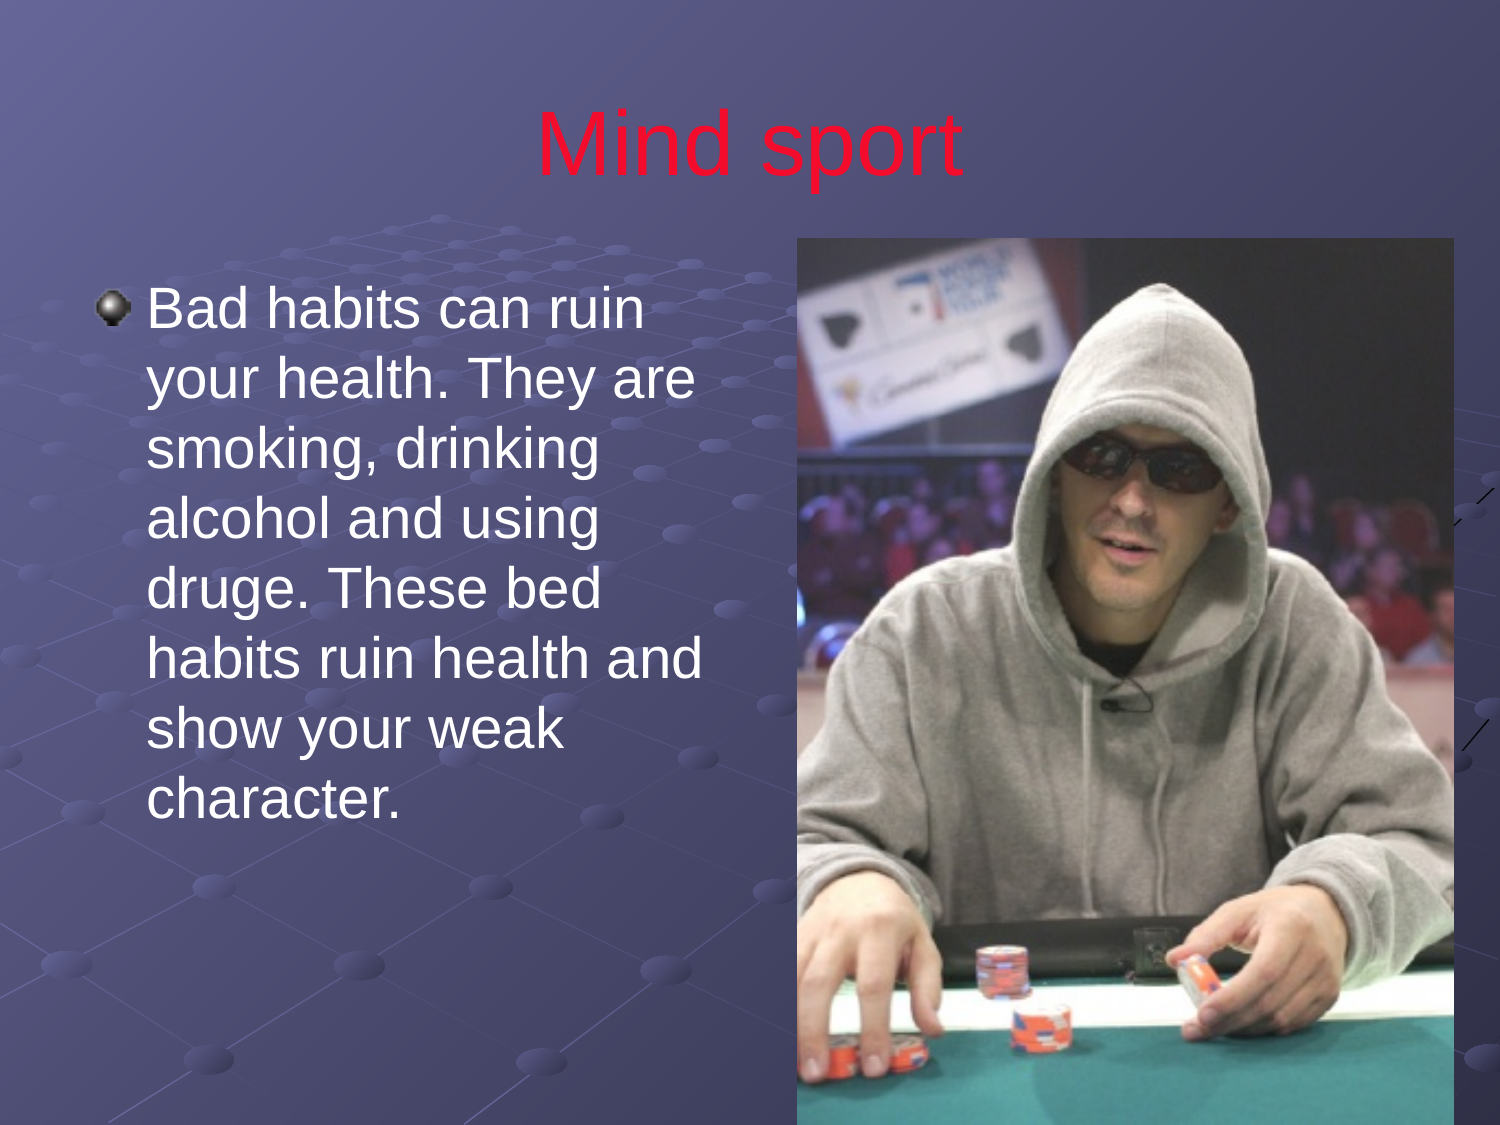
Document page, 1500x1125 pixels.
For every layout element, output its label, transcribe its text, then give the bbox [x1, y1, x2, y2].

picture [796, 238, 1454, 1125]
list Bad habits can ruin your health. They are smoking, drinking alcohol and using druge. These bed habits ruin health and show your weak character. [74, 262, 738, 1007]
title Mind sport [74, 44, 1426, 233]
picture [90, 284, 131, 326]
